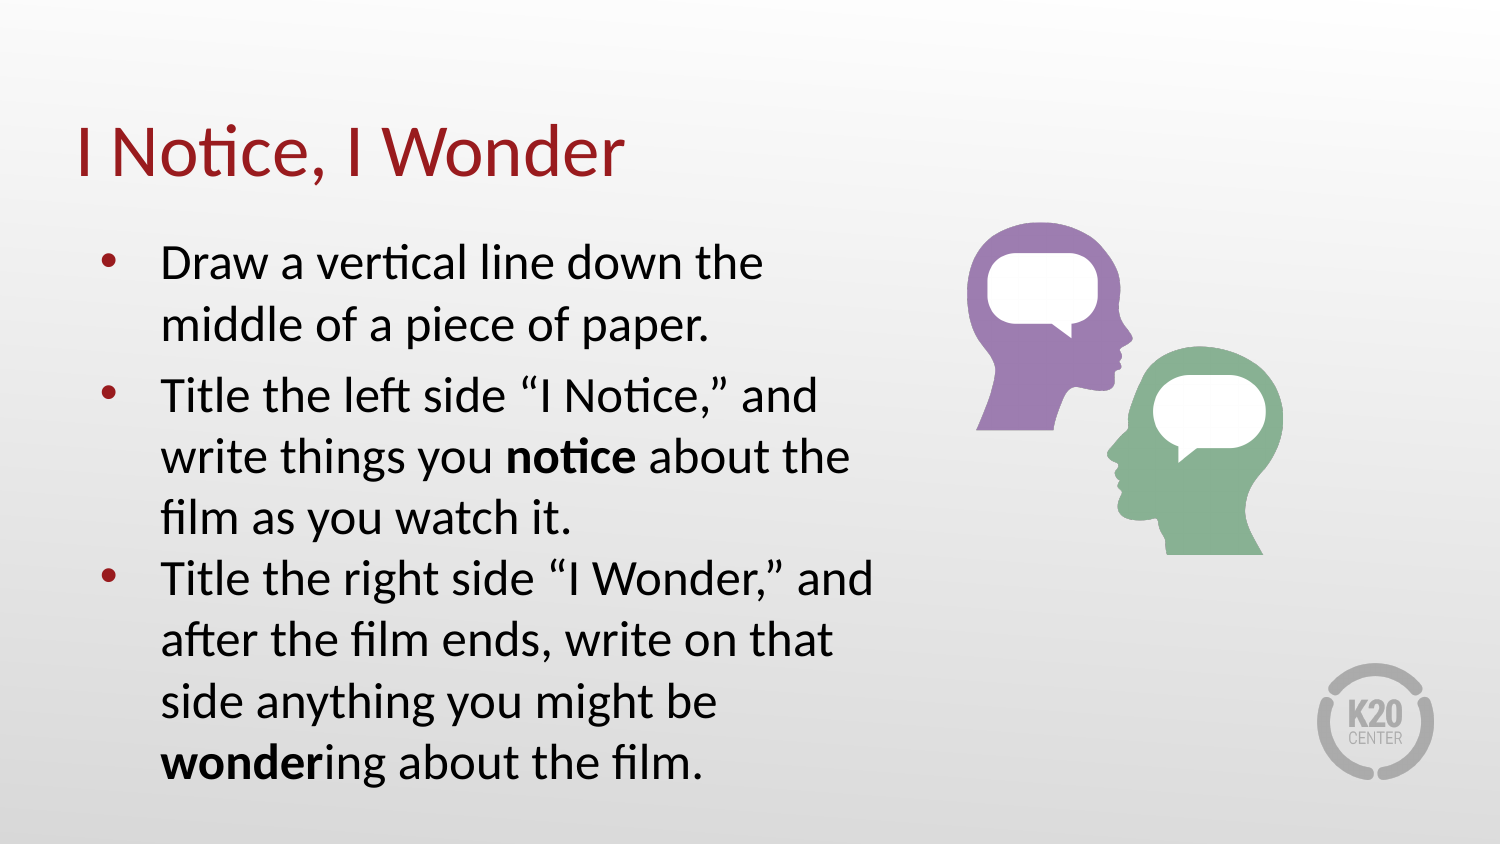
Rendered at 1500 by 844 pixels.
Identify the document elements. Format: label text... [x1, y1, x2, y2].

picture [964, 213, 1293, 555]
picture [1300, 646, 1451, 797]
title I Notice, I Wonder [75, 50, 1425, 191]
list Draw a vertical line down the middle of a piece of paper. Title the left side “I Notice,” and write things you notice about the film as you watch it. Title the right side “I Wonder,” and after the film ends, write on that side anything you might be wondering about the film. [75, 214, 899, 808]
